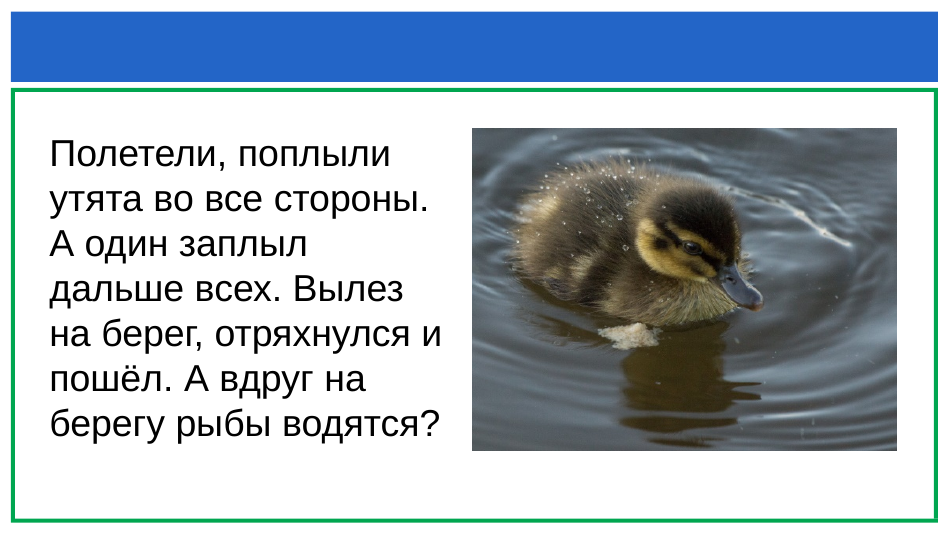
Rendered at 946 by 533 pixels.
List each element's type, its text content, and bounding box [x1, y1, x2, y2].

list Полетели, поплыли утята во все стороны. А один заплыл дальше всех. Вылез на берег, отряхнулся и пошёл. А вдруг на берегу рыбы водятся? [49, 128, 448, 447]
picture [472, 128, 897, 451]
